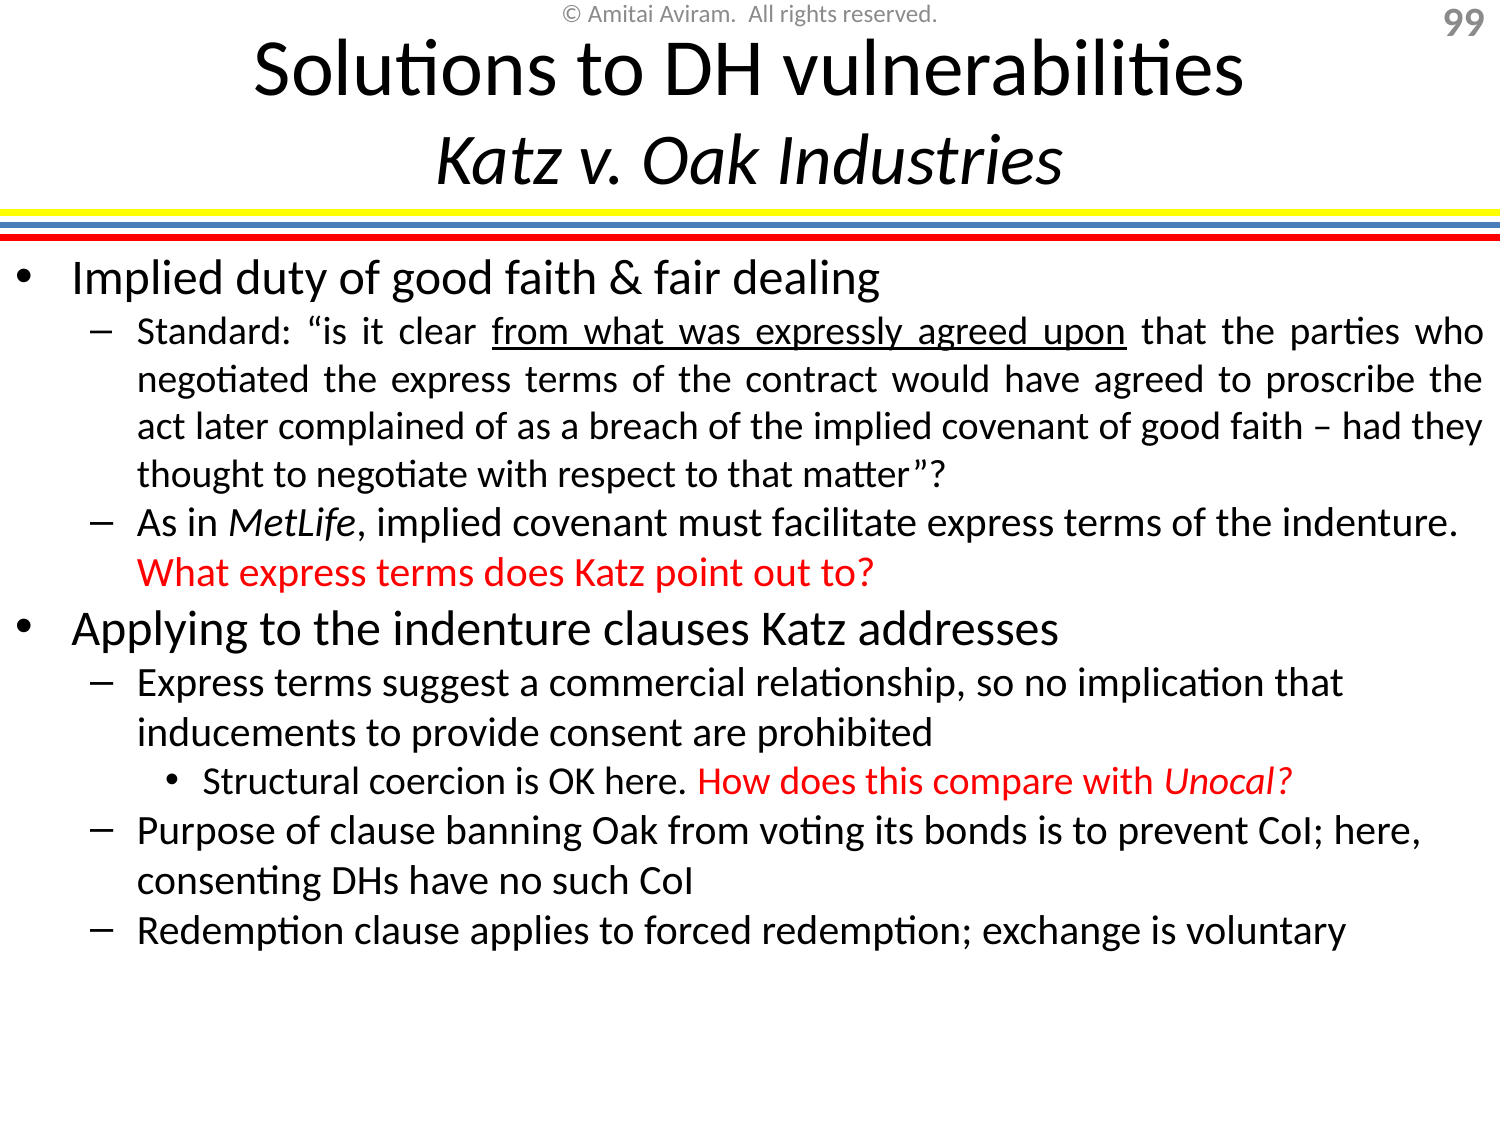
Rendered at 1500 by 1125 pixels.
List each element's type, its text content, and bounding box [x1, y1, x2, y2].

list Implied duty of good faith & fair dealing Standard: “is it clear from what was expressly agreed upon that the parties who negotiated the express terms of the contract would have agreed to proscribe the act later complained of as a breach of the implied covenant of good faith – had they thought to negotiate with respect to that matter”? As in MetLife, implied covenant must facilitate express terms of the indenture. What express terms does Katz point out to? Applying to the indenture clauses Katz addresses Express terms suggest a commercial relationship, so no implication that inducements to provide consent are prohibited Structural coercion is OK here. How does this compare with Unocal? Purpose of clause banning Oak from voting its bonds is to prevent CoI; here, consenting DHs have no such CoI Redemption clause applies to forced redemption; exchange is voluntary [0, 237, 1500, 1125]
title Solutions to DH vulnerabilities Katz v. Oak Industries [0, 0, 1500, 213]
